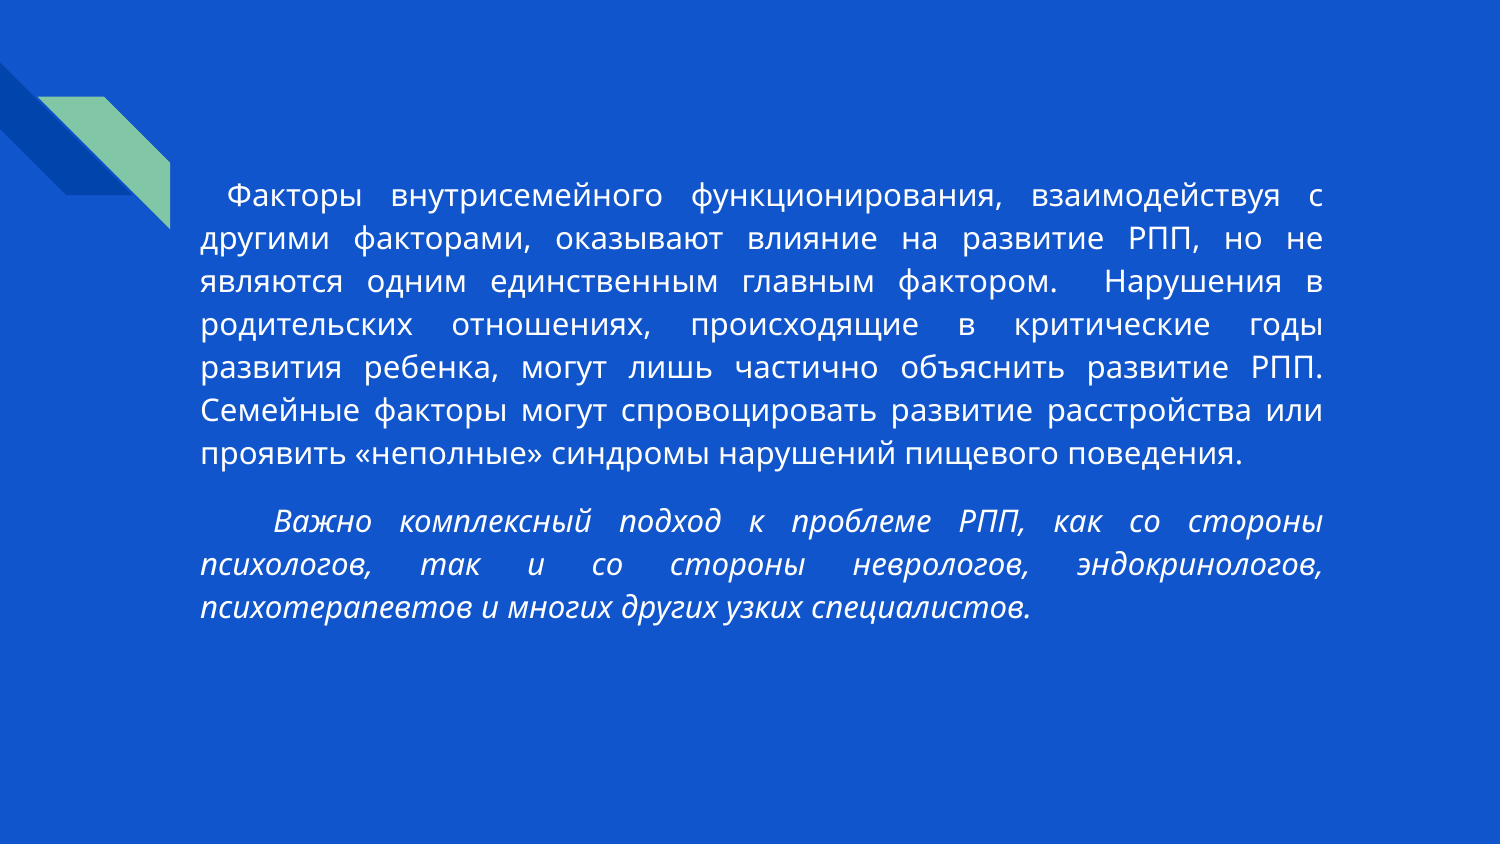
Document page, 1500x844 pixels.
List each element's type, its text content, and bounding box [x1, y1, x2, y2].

title Факторы внутрисемейного функционирования, взаимодействуя с другими факторами, оказывают влияние на развитие РПП, но не являются одним единственным главным фактором. Нарушения в родительских отношениях, происходящие в критические годы развития ребенка, могут лишь частично объяснить развитие РПП. Семейные факторы могут спровоцировать развитие расстройства или проявить «неполные» синдромы нарушений пищевого поведения. Важно комплексный подход к проблеме РПП, как со стороны психологов, так и со стороны неврологов, эндокринологов, психотерапевтов и многих других узких специалистов. [185, 46, 1340, 435]
